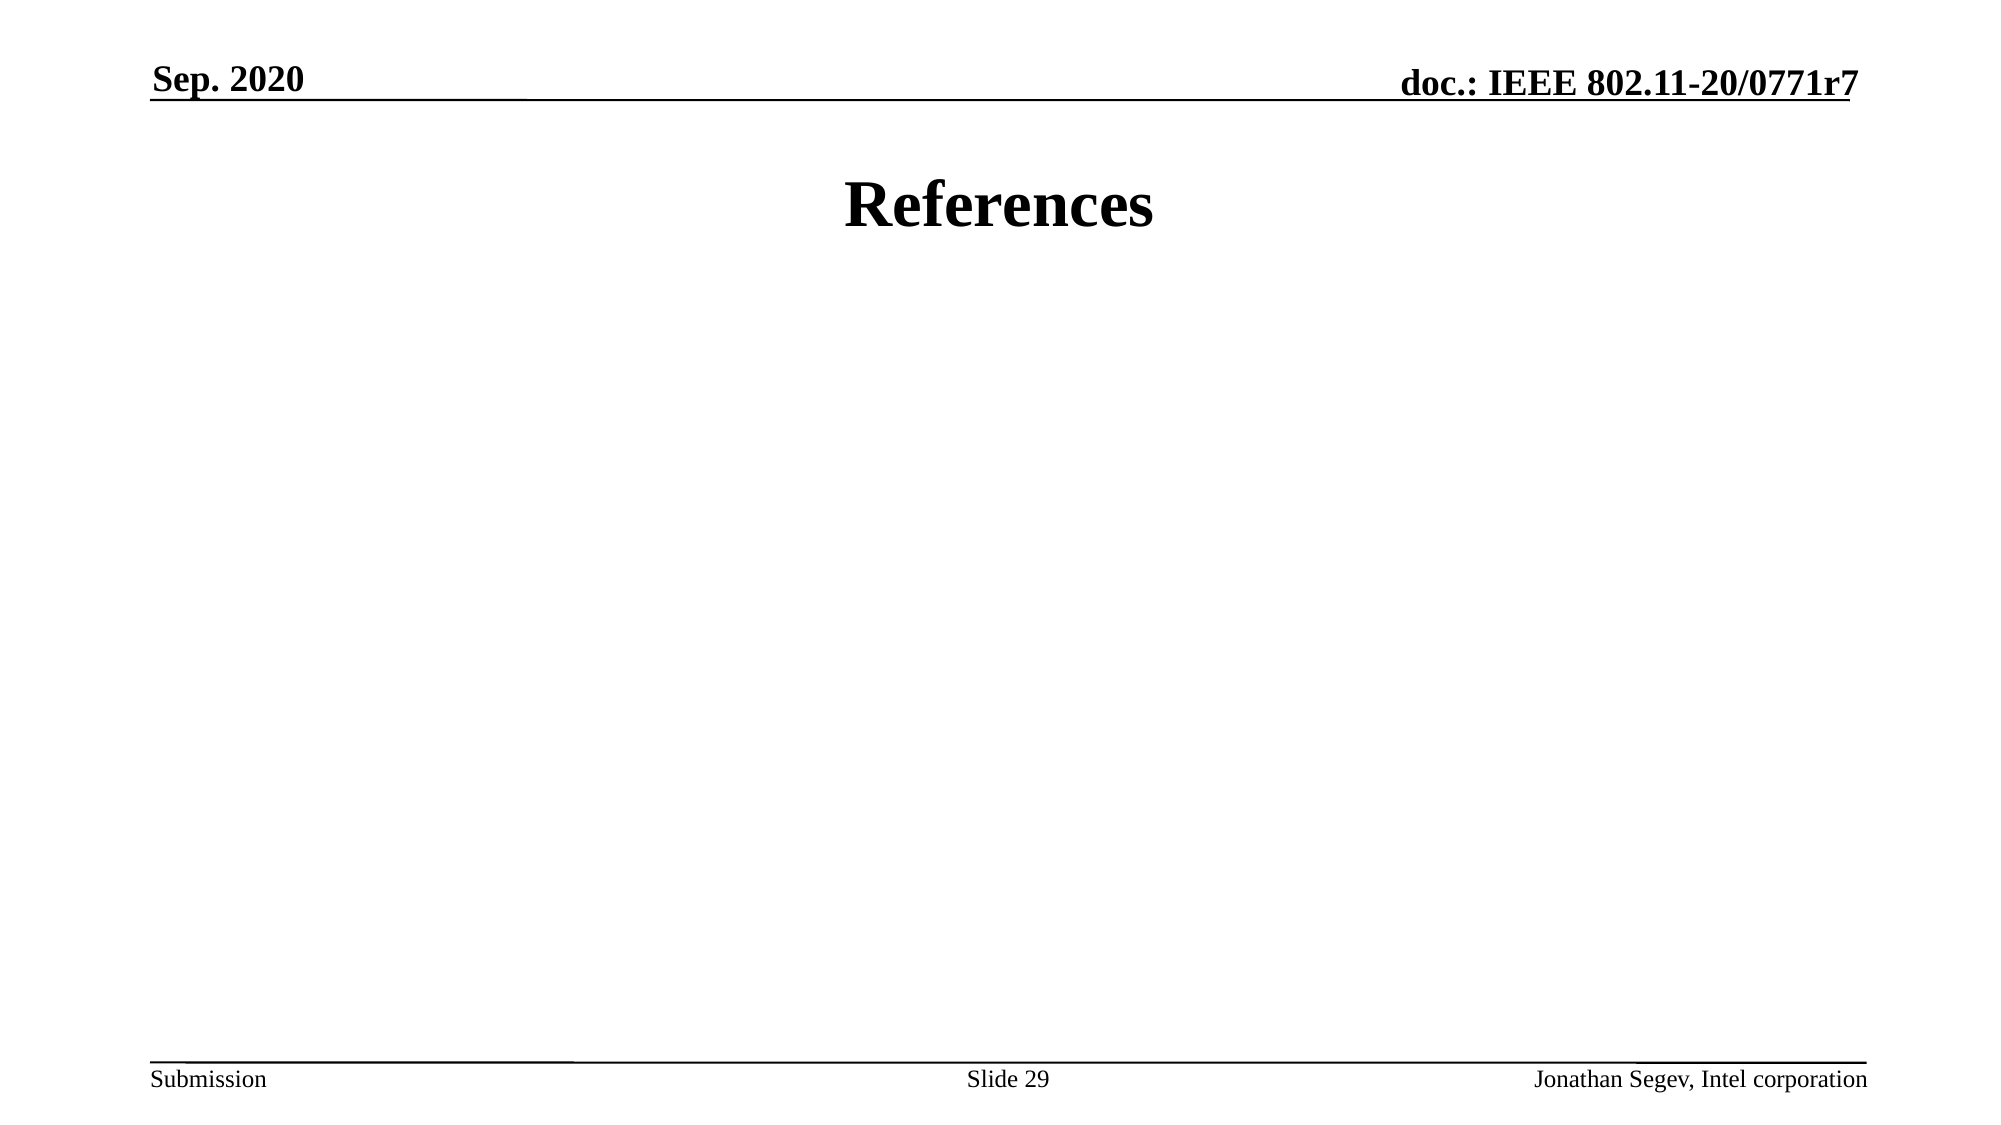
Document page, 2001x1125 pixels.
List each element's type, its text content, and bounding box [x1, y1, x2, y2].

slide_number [152, 54, 563, 100]
title References [149, 112, 1850, 288]
slide_number Slide 29 [950, 1061, 1067, 1123]
footer Jonathan Segev, Intel corporation [1171, 1061, 1869, 1093]
